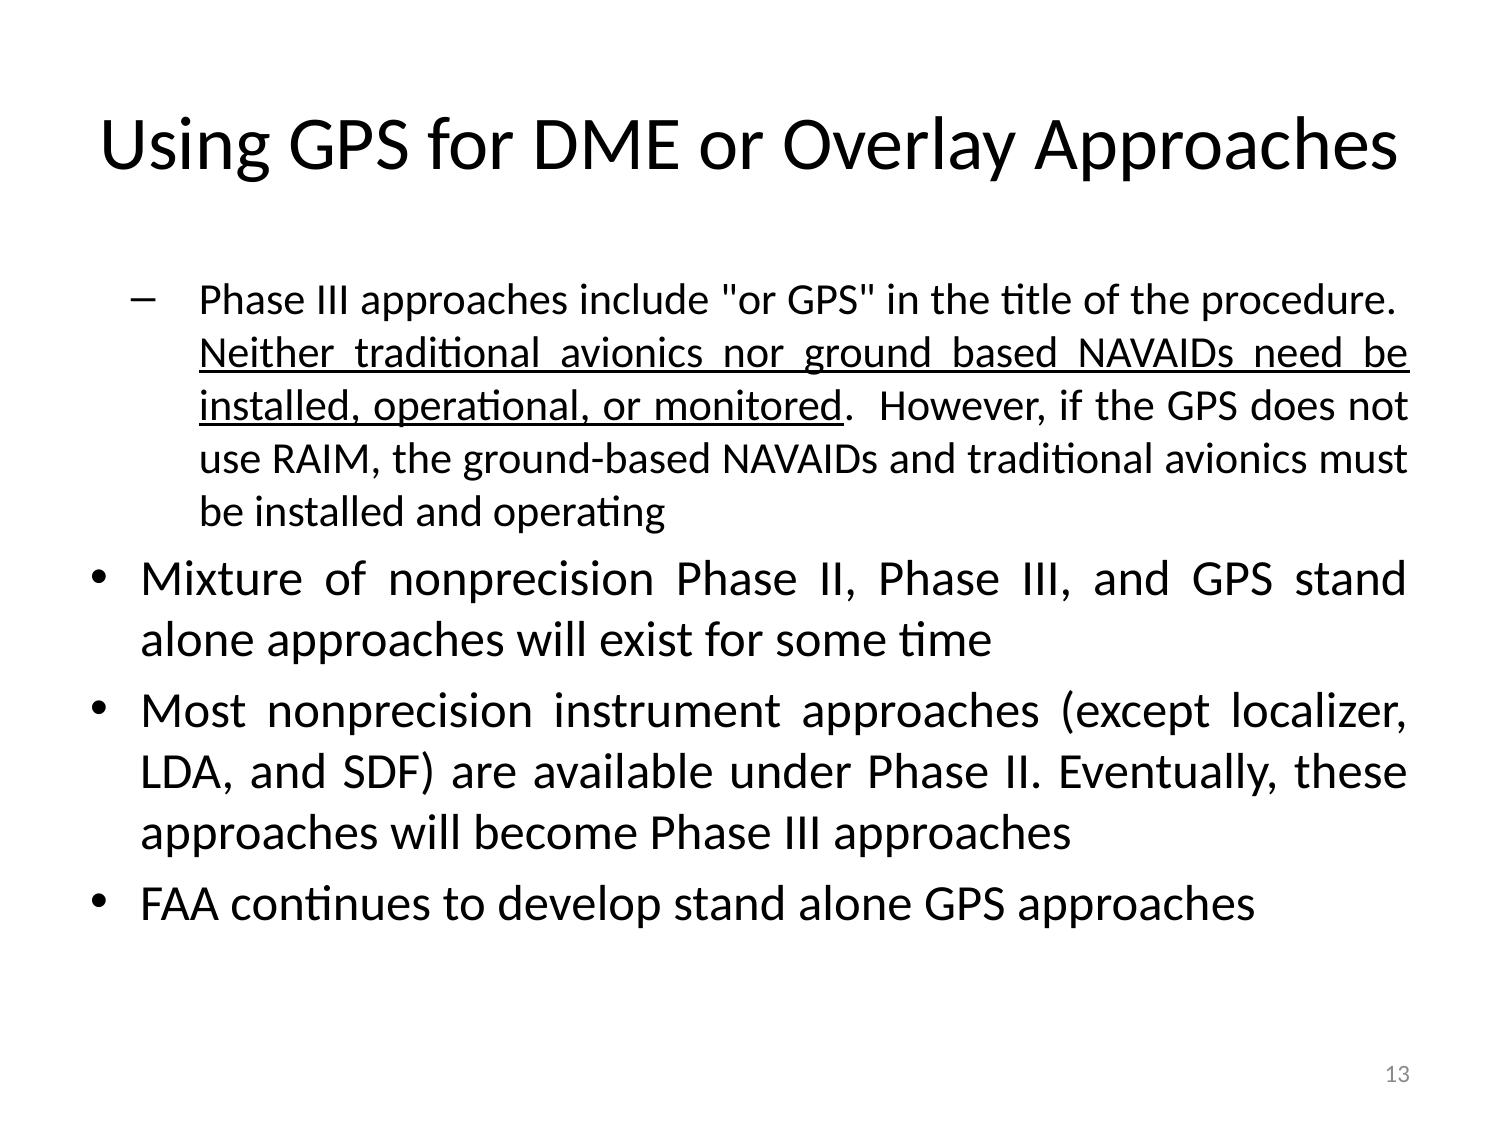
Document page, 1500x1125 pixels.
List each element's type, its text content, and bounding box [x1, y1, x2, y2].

title Using GPS for DME or Overlay Approaches [75, 45, 1425, 233]
list Phase III approaches include "or GPS" in the title of the procedure. Neither traditional avionics nor ground based NAVAIDs need be installed, operational, or monitored. However, if the GPS does not use RAIM, the ground-based NAVAIDs and traditional avionics must be installed and operating Mixture of nonprecision Phase II, Phase III, and GPS stand alone approaches will exist for some time Most nonprecision instrument approaches (except localizer, LDA, and SDF) are available under Phase II. Eventually, these approaches will become Phase III approaches FAA continues to develop stand alone GPS approaches [75, 262, 1425, 1005]
slide_number 13 [1074, 1042, 1425, 1103]
